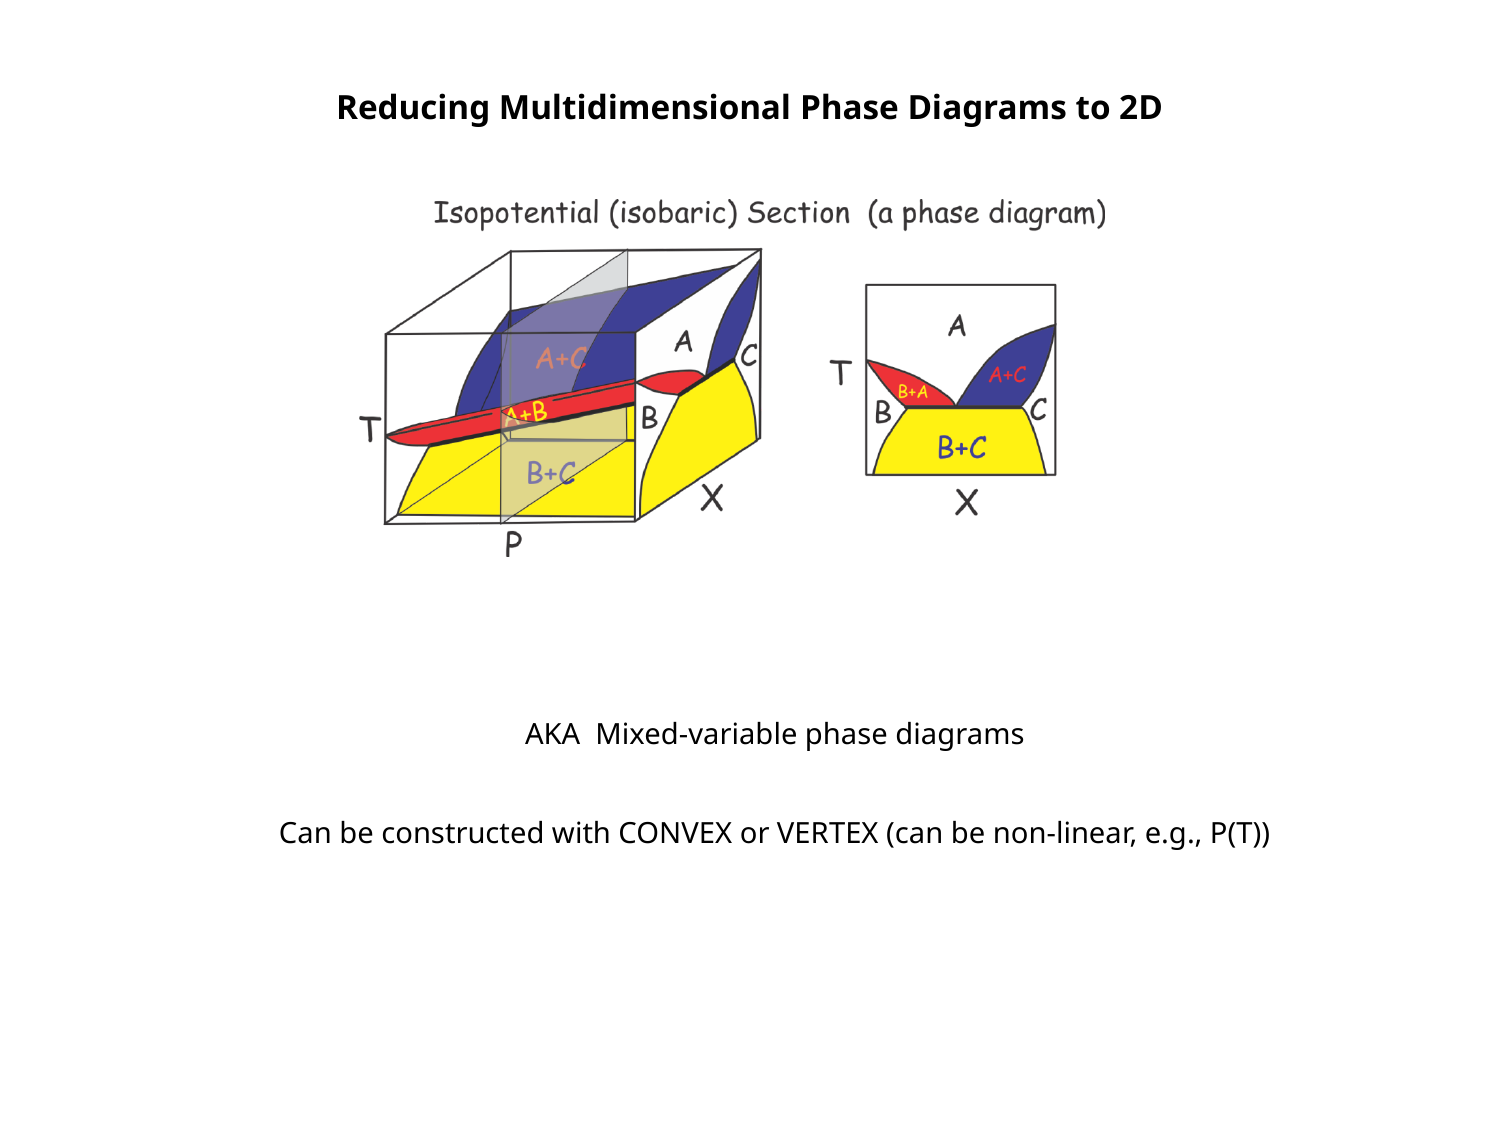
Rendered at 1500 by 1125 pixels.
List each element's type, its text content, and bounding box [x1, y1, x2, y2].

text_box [199, 172, 1263, 576]
title Reducing Multidimensional Phase Diagrams to 2D [112, 24, 1388, 188]
text_box AKA Mixed-variable phase diagrams Can be constructed with CONVEX or VERTEX (can be non-linear, e.g., P(T)) [99, 751, 1450, 863]
